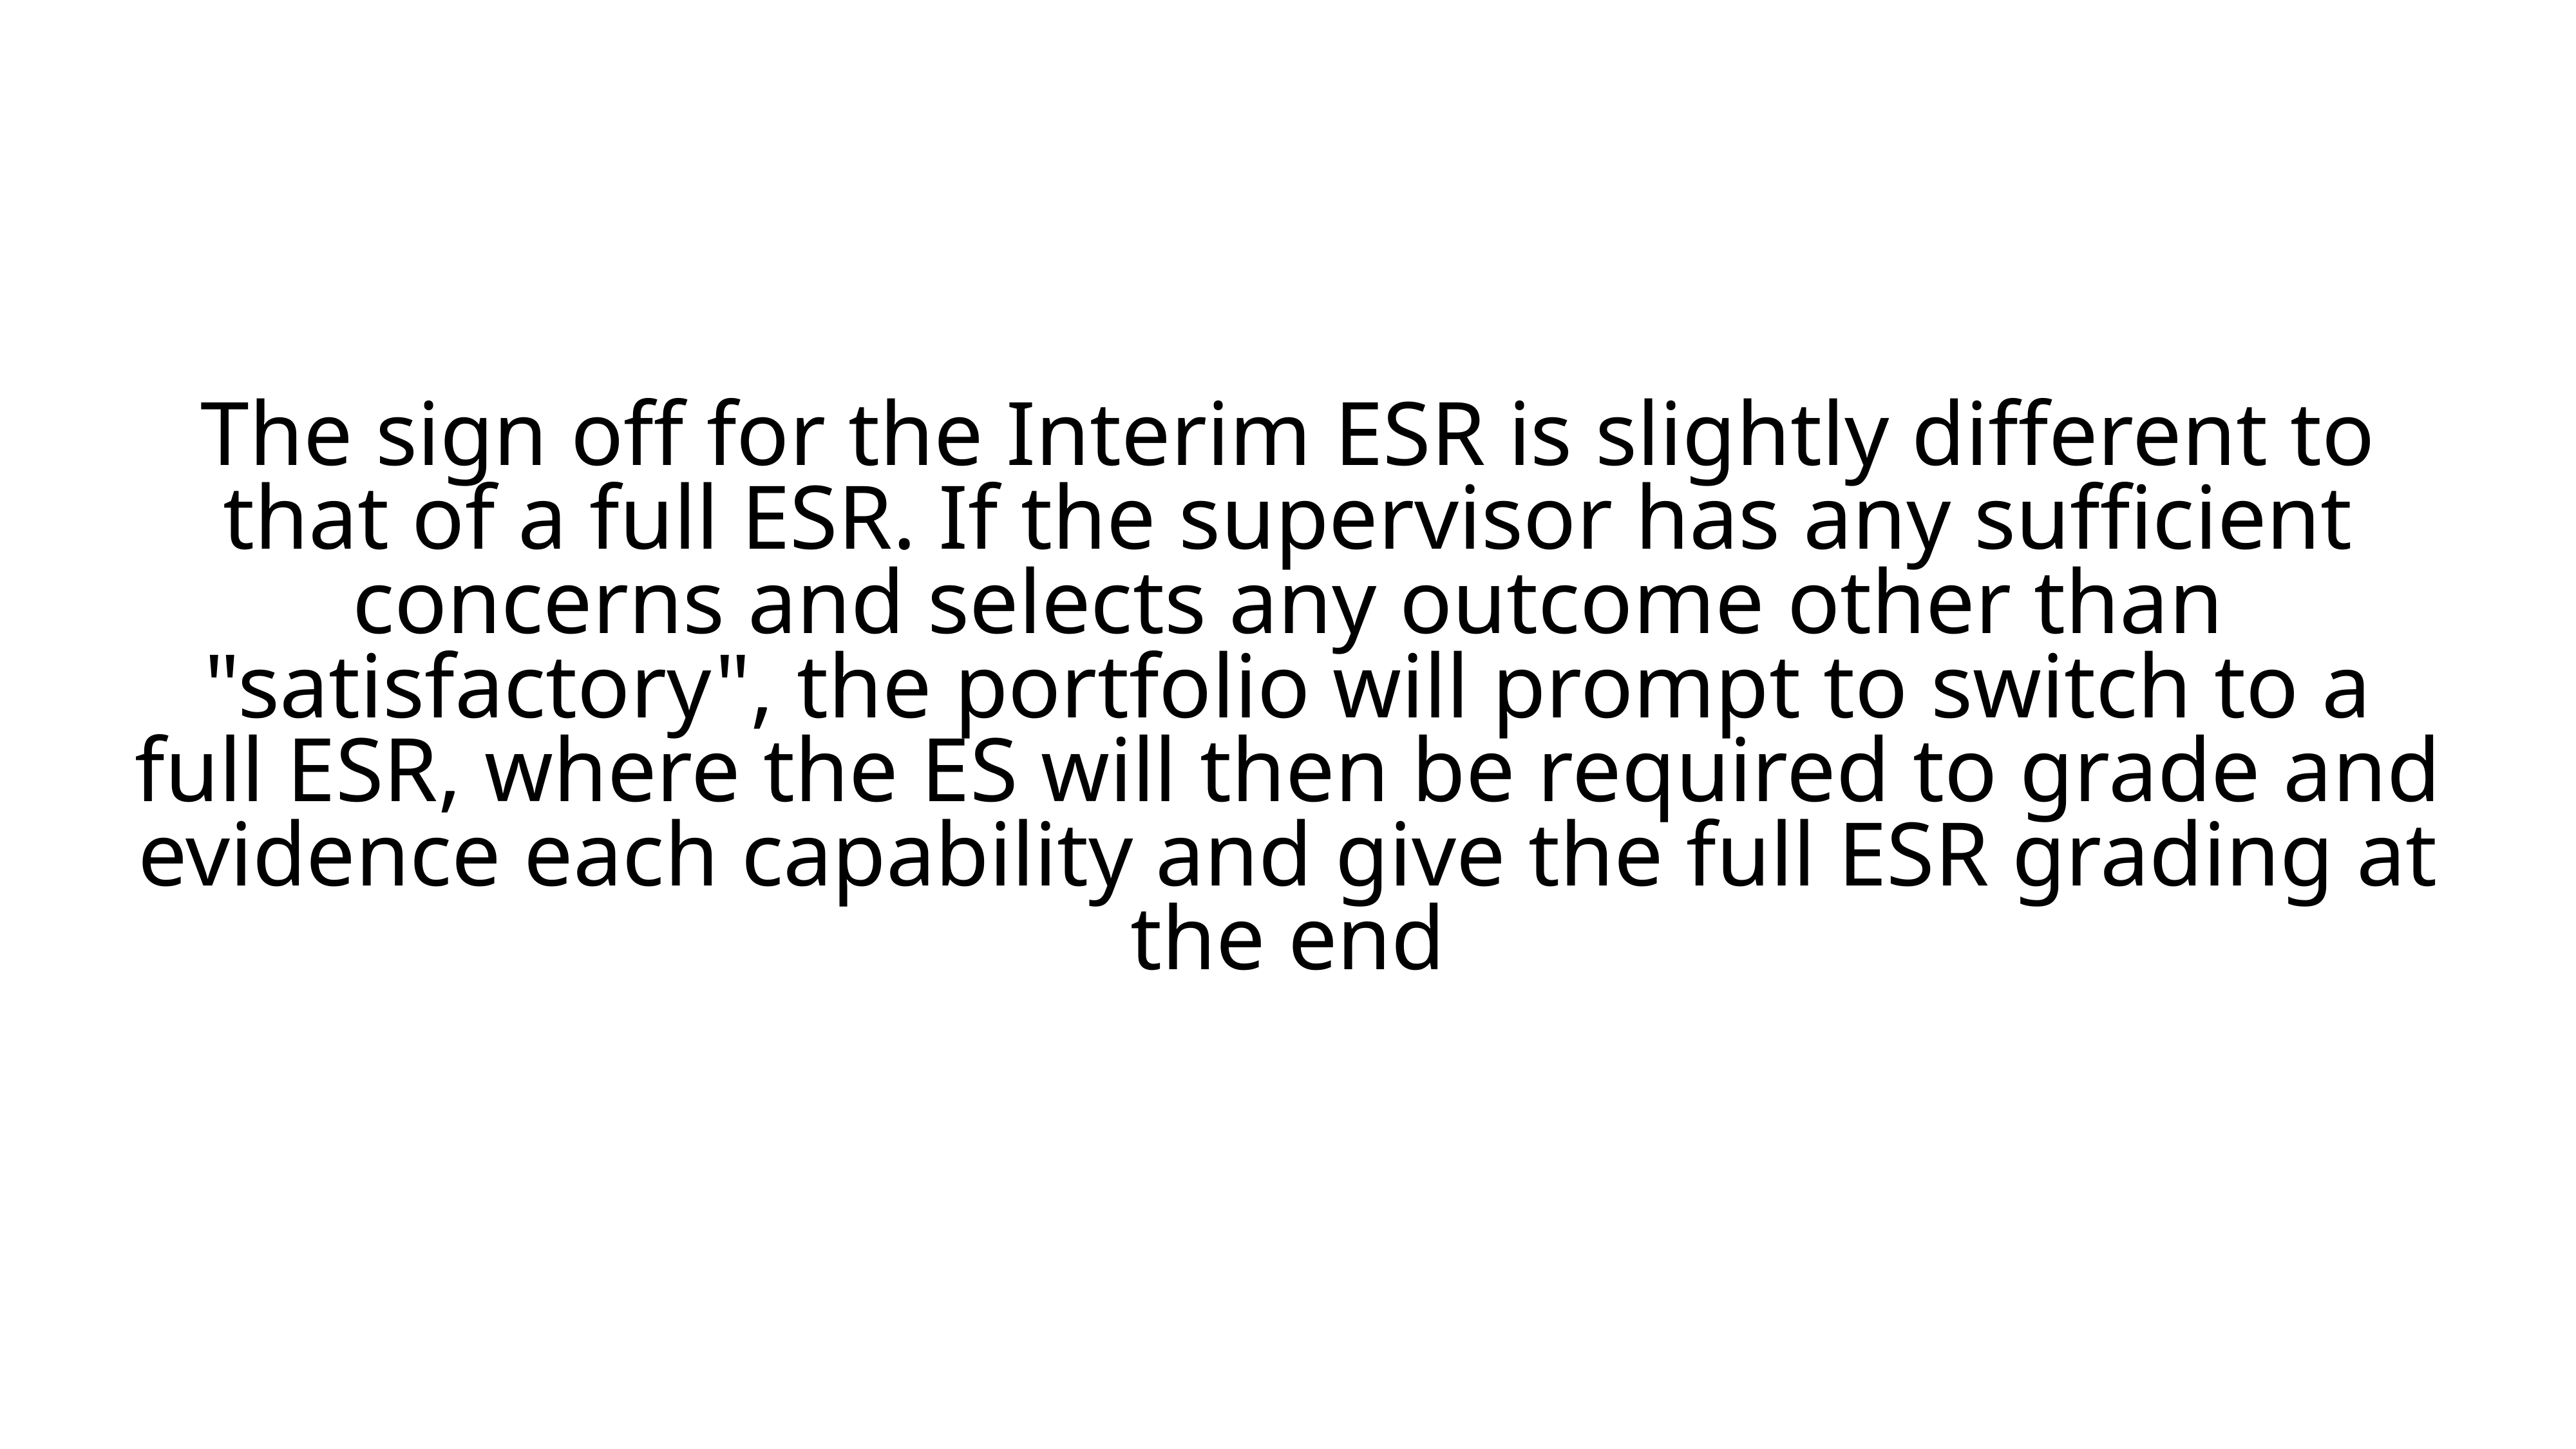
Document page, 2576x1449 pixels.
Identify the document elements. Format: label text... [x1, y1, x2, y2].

list The sign off for the Interim ESR is slightly different to that of a full ESR. If the supervisor has any sufficient concerns and selects any outcome other than "satisfactory", the portfolio will prompt to switch to a full ESR, where the ES will then be required to grade and evidence each capability and give the full ESR grading at the end [128, 343, 2448, 1042]
